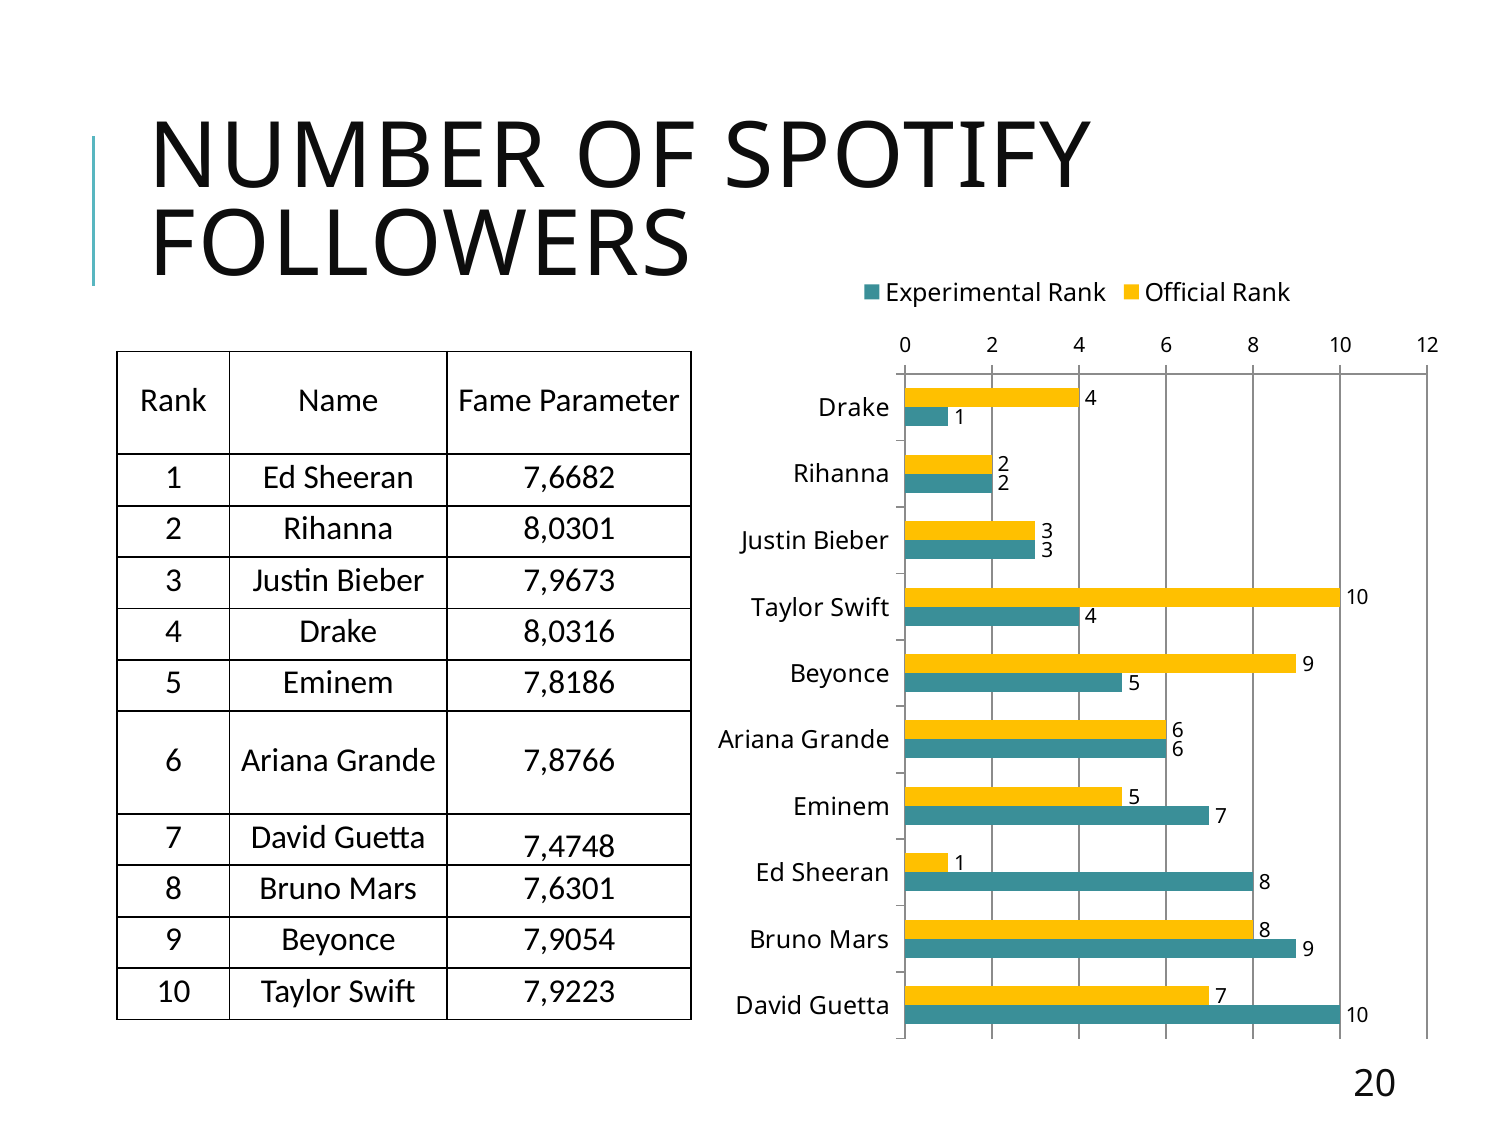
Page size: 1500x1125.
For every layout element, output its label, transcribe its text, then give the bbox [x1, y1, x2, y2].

table_cell 7,4748 [448, 815, 690, 864]
table_cell Drake [230, 609, 446, 659]
table_cell Ariana Grande [230, 712, 446, 813]
table_cell 7,8186 [448, 661, 690, 710]
table_cell 7,9673 [448, 558, 690, 608]
table_cell 8,0301 [448, 507, 690, 556]
table_cell 7,9223 [448, 969, 690, 1019]
table_cell 3 [118, 558, 229, 608]
table_cell Justin Bieber [230, 558, 446, 608]
table_cell 5 [118, 661, 229, 710]
table_cell Ed Sheeran [230, 455, 446, 505]
table_cell 8 [118, 866, 229, 916]
table_cell Taylor Swift [230, 969, 446, 1019]
table_cell 7,8766 [448, 712, 690, 813]
table_cell Beyonce [230, 918, 446, 967]
table_cell 7,6682 [448, 455, 690, 505]
table_cell 10 [118, 969, 229, 1019]
table_cell 7,9054 [448, 918, 690, 967]
table_cell 7,6301 [448, 866, 690, 916]
table_header Name [230, 352, 446, 453]
table_cell 9 [118, 918, 229, 967]
slide_number 20 [1333, 1061, 1454, 1107]
table_cell David Guetta [230, 815, 446, 864]
table_cell 8,0316 [448, 609, 690, 659]
table_cell Rihanna [230, 507, 446, 556]
table_cell 4 [118, 609, 229, 659]
table_cell 7 [118, 815, 229, 864]
table_cell 1 [118, 455, 229, 505]
title number of Spotify followers [128, 82, 1325, 328]
table_cell 2 [118, 507, 229, 556]
table_cell 6 [118, 712, 229, 813]
table_header Rank [118, 352, 229, 453]
table_cell Eminem [230, 661, 446, 710]
table_cell Bruno Mars [230, 866, 446, 916]
table_header Fame Parameter [448, 352, 690, 453]
chart [702, 257, 1454, 1055]
